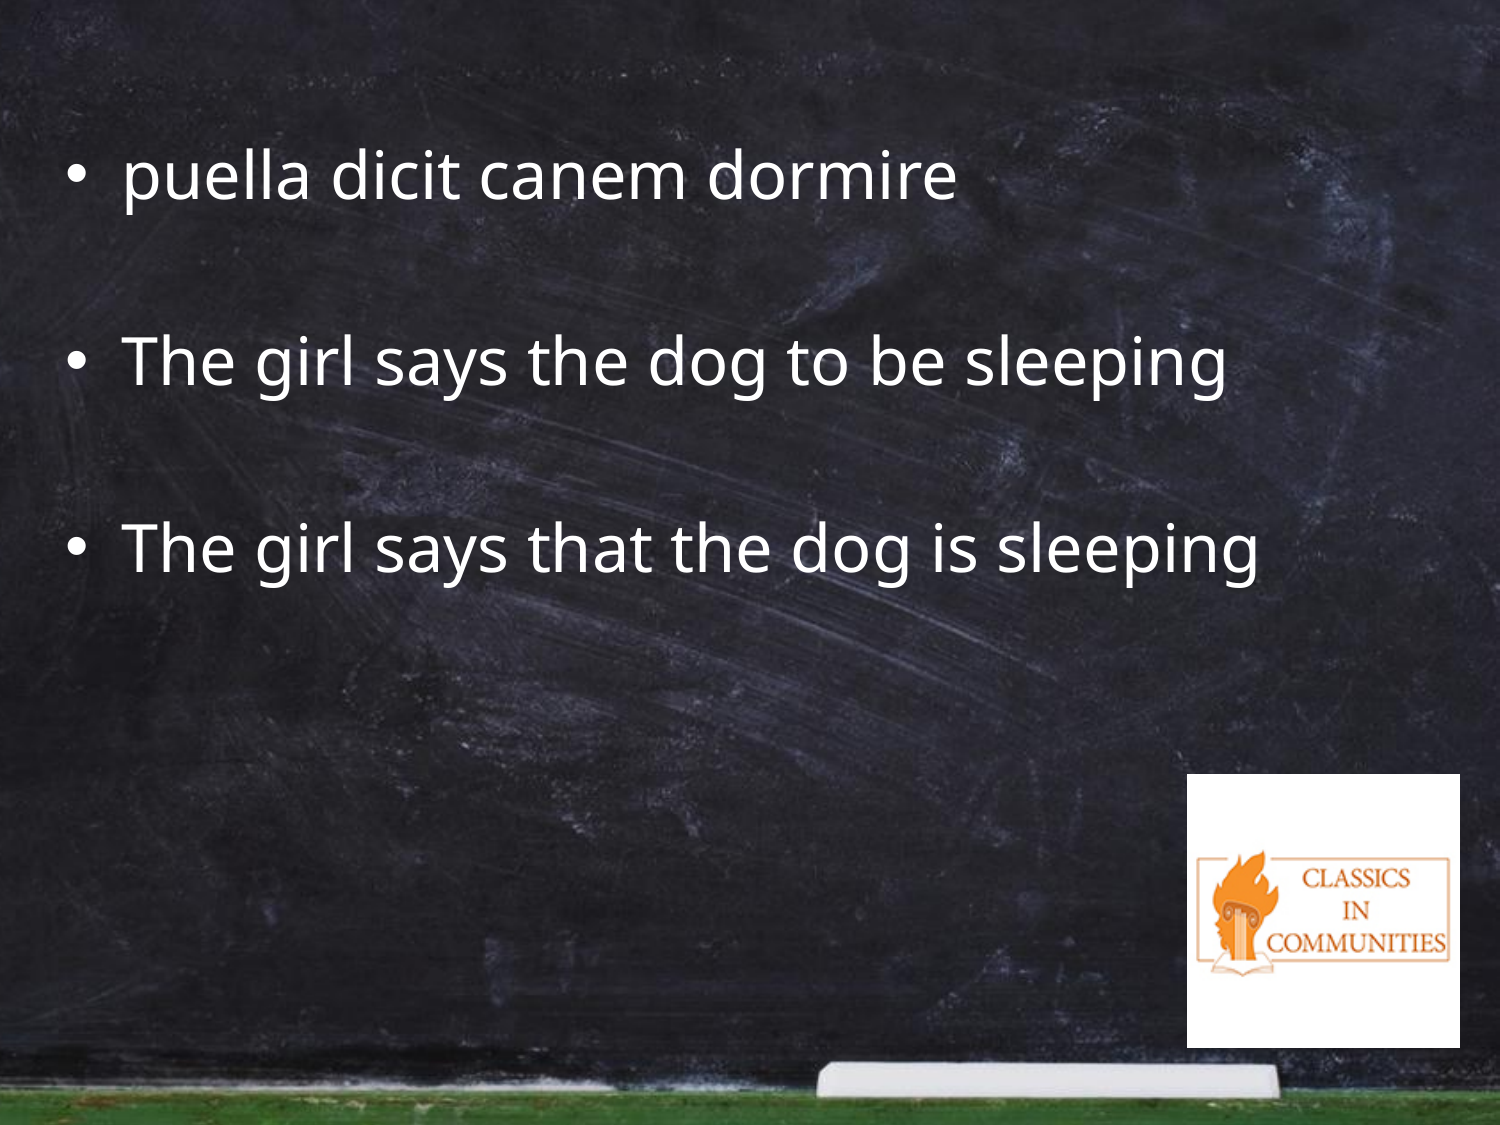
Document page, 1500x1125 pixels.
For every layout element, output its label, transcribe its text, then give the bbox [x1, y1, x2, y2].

list puella dicit canem dormire The girl says the dog to be sleeping The girl says that the dog is sleeping [50, 125, 1400, 868]
picture [0, 0, 1500, 1125]
